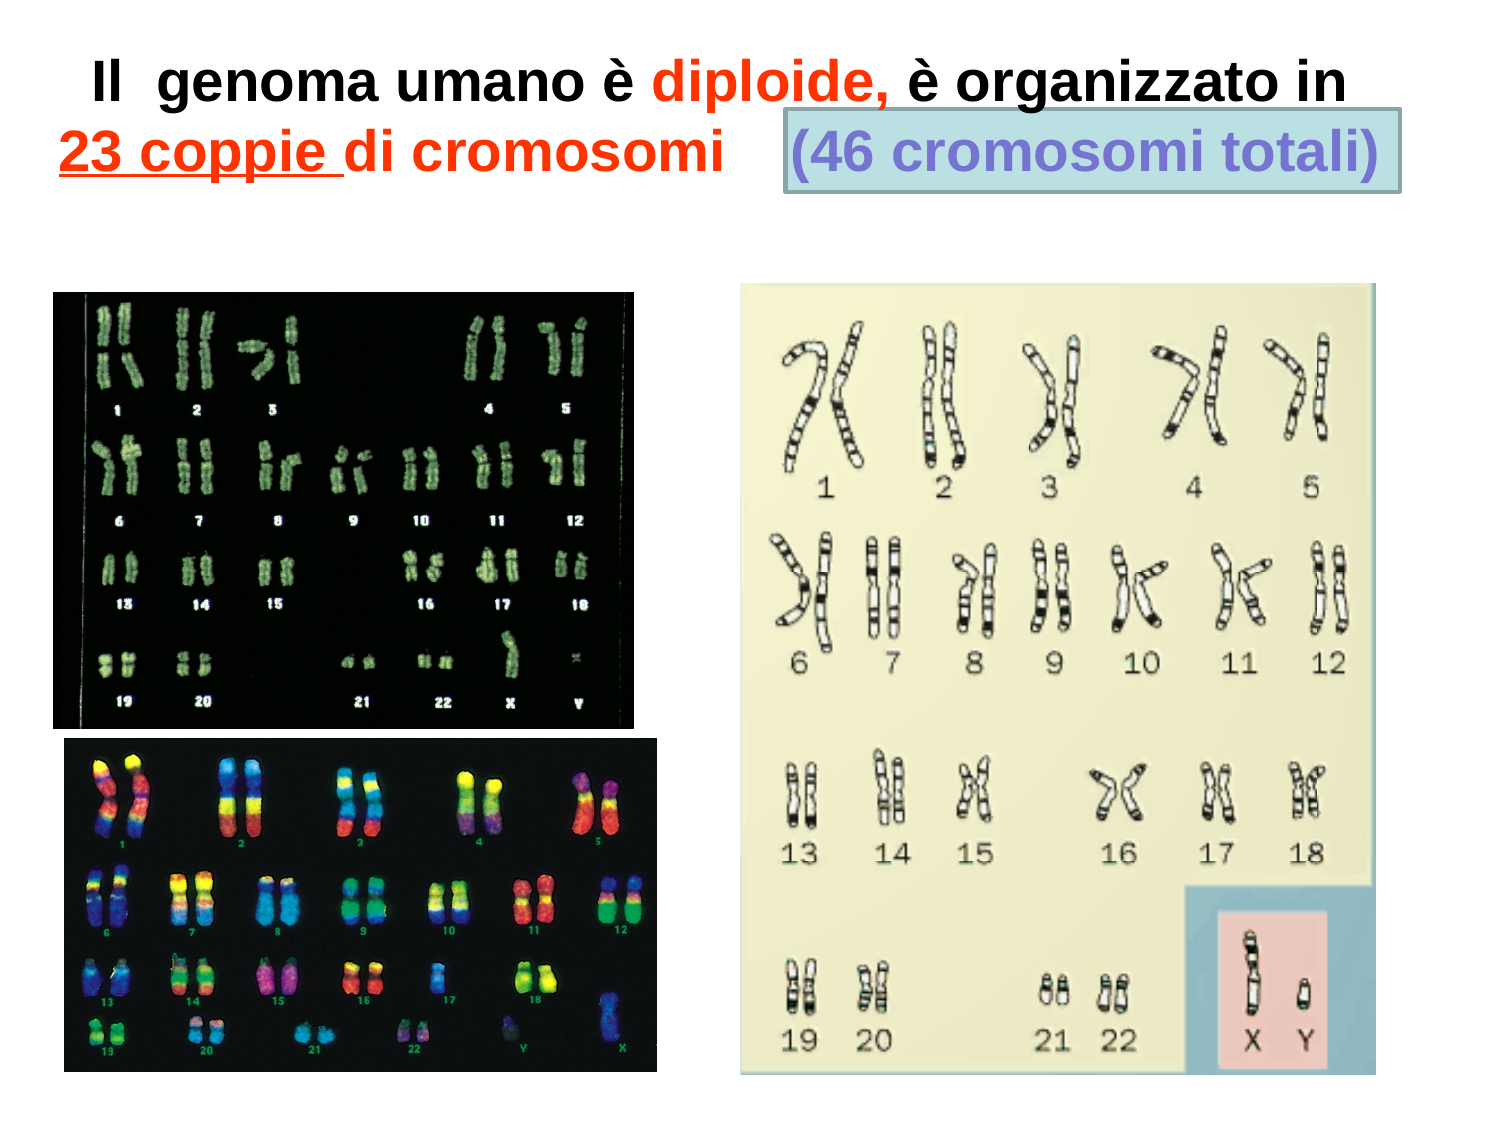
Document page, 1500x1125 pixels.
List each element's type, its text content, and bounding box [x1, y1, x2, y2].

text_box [64, 737, 657, 1072]
text_box Il genoma umano è diploide, è organizzato in 23 coppie di cromosomi (46 cromosomi totali) [0, 35, 1457, 190]
text_box [783, 190, 1402, 194]
picture [52, 292, 634, 729]
picture [739, 283, 1377, 1075]
